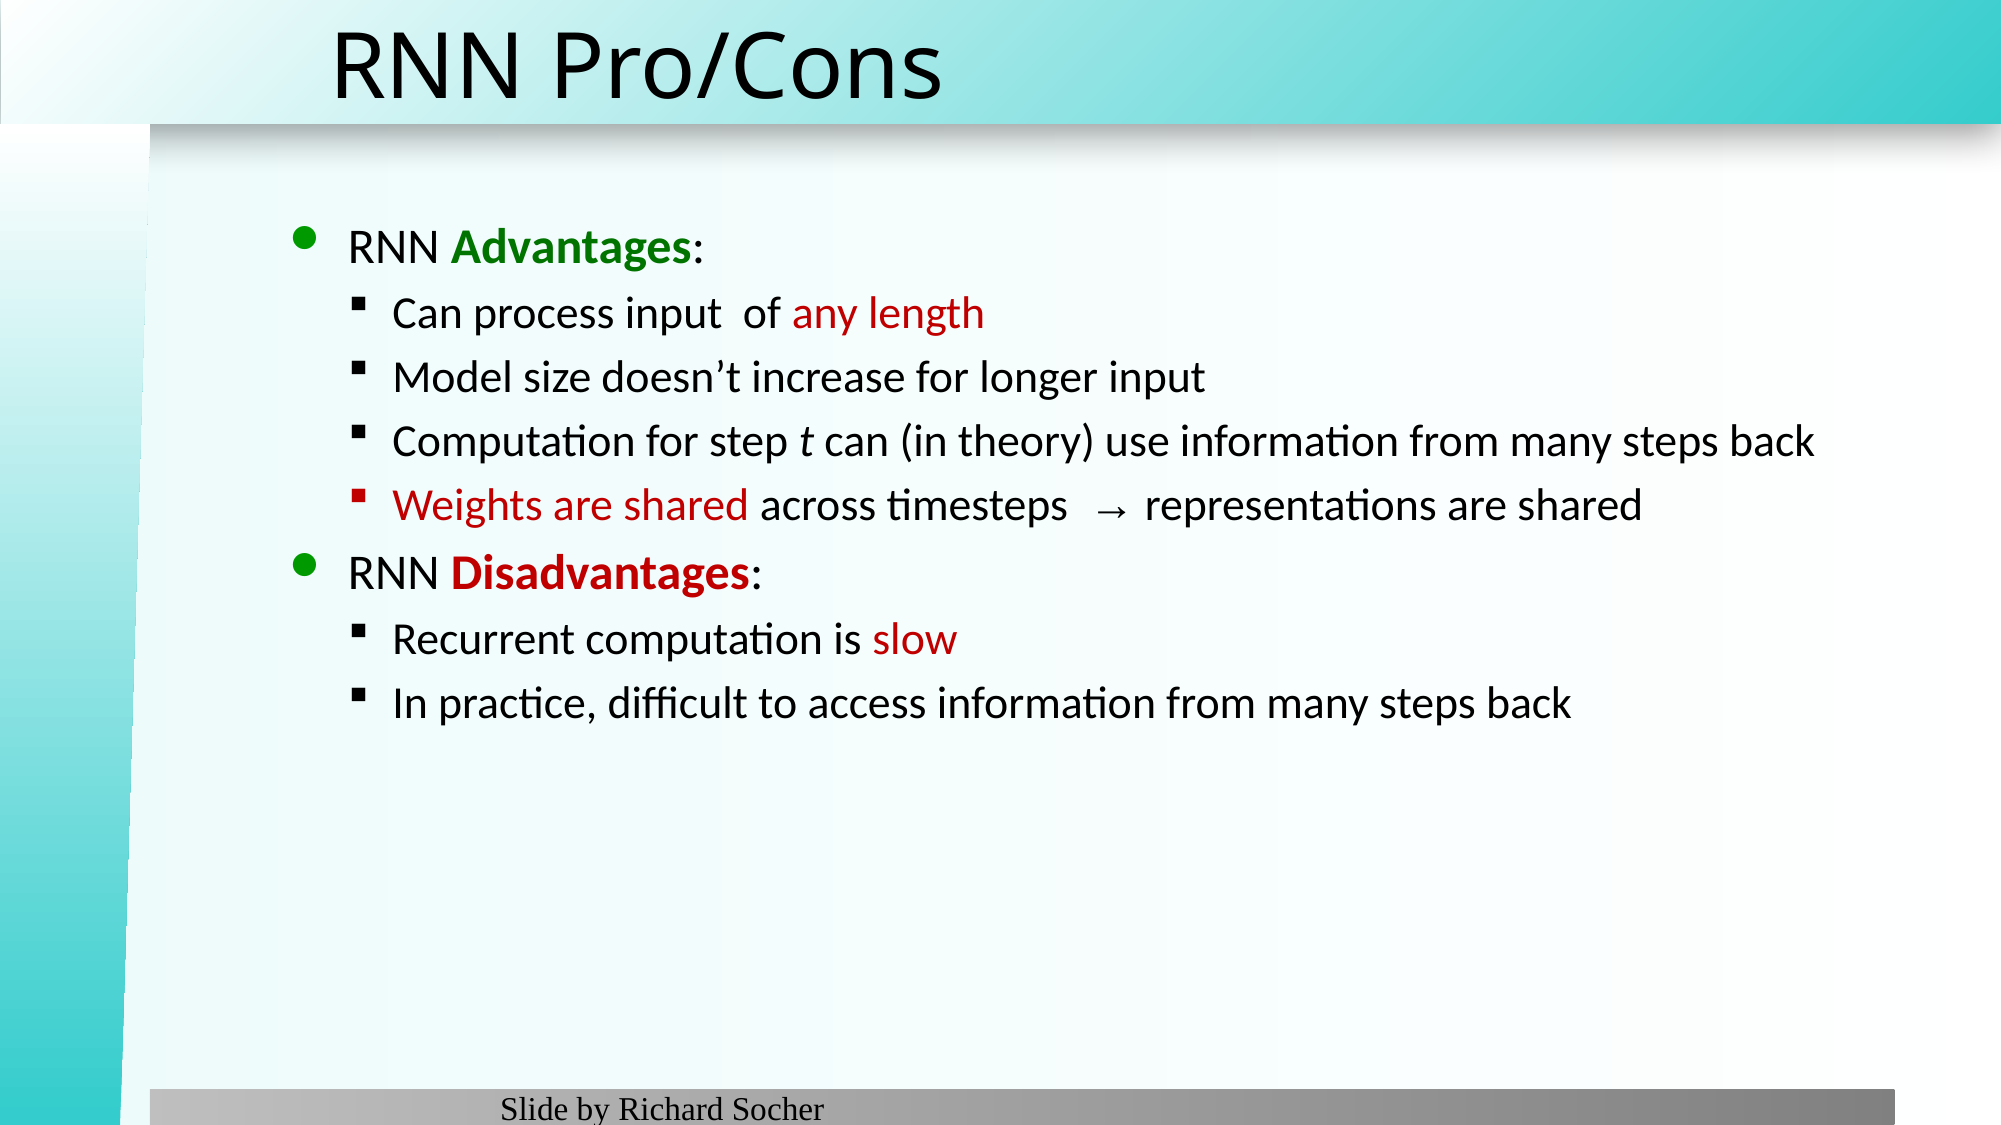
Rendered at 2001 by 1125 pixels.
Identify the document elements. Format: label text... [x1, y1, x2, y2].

list RNN Advantages: Can process input of any length Model size doesn’t increase for longer input Computation for step t can (in theory) use information from many steps back Weights are shared across timesteps → representations are shared RNN Disadvantages: Recurrent computation is slow In practice, difficult to access information from many steps back [274, 205, 1895, 1042]
title RNN Pro/Cons [313, 0, 2000, 125]
text_box Slide by Richard Socher [500, 1087, 913, 1125]
